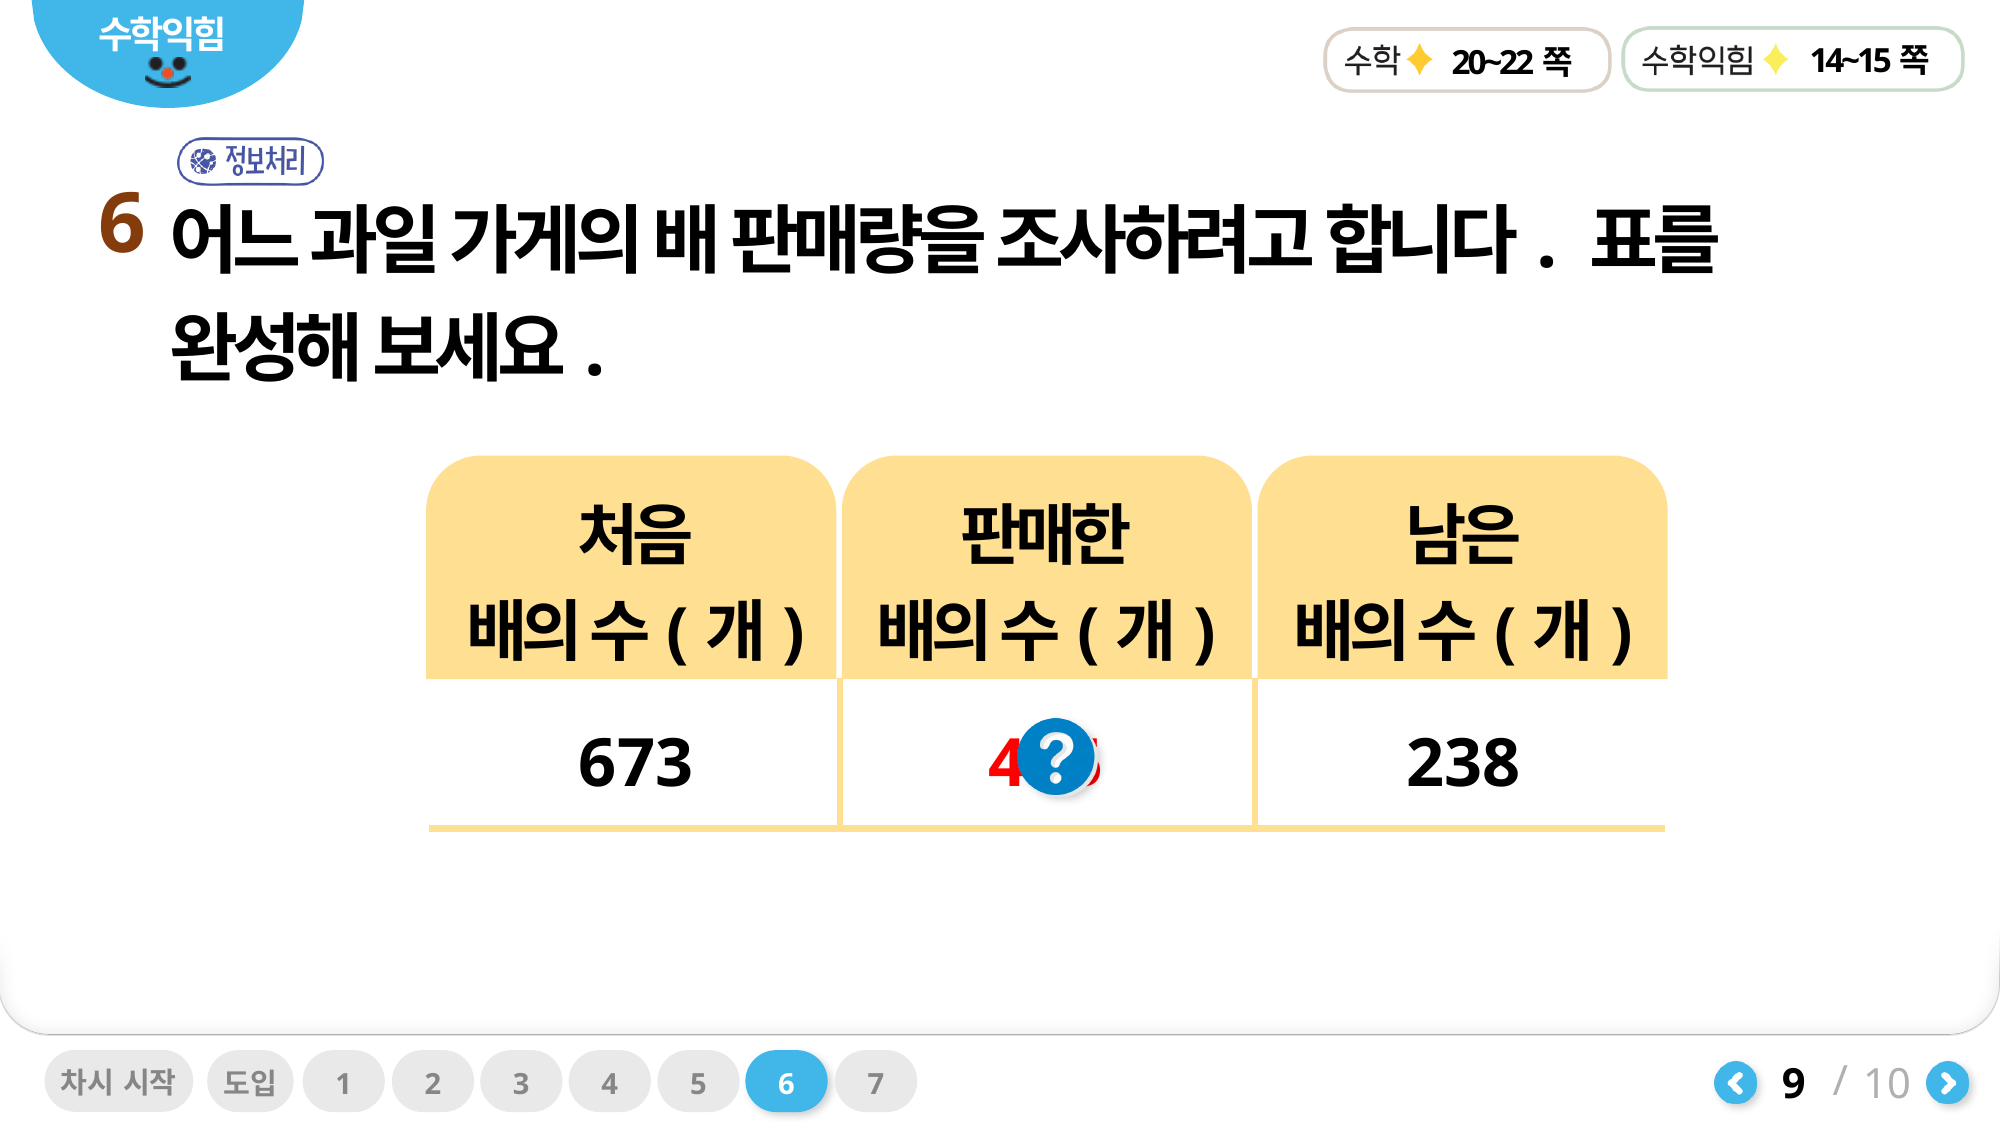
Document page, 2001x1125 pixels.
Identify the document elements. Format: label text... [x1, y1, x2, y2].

picture [145, 57, 191, 88]
picture [177, 137, 324, 186]
text_box 어느 과일 가게의 배 판매량을 조사하려고 합니다. 표를 완성해 보세요. [169, 174, 1866, 274]
picture [0, 929, 2000, 1125]
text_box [38, 1048, 918, 1114]
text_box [426, 455, 1668, 838]
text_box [1323, 26, 1965, 93]
text_box 6 [83, 161, 161, 277]
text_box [1714, 1061, 1969, 1104]
picture [1017, 718, 1098, 797]
